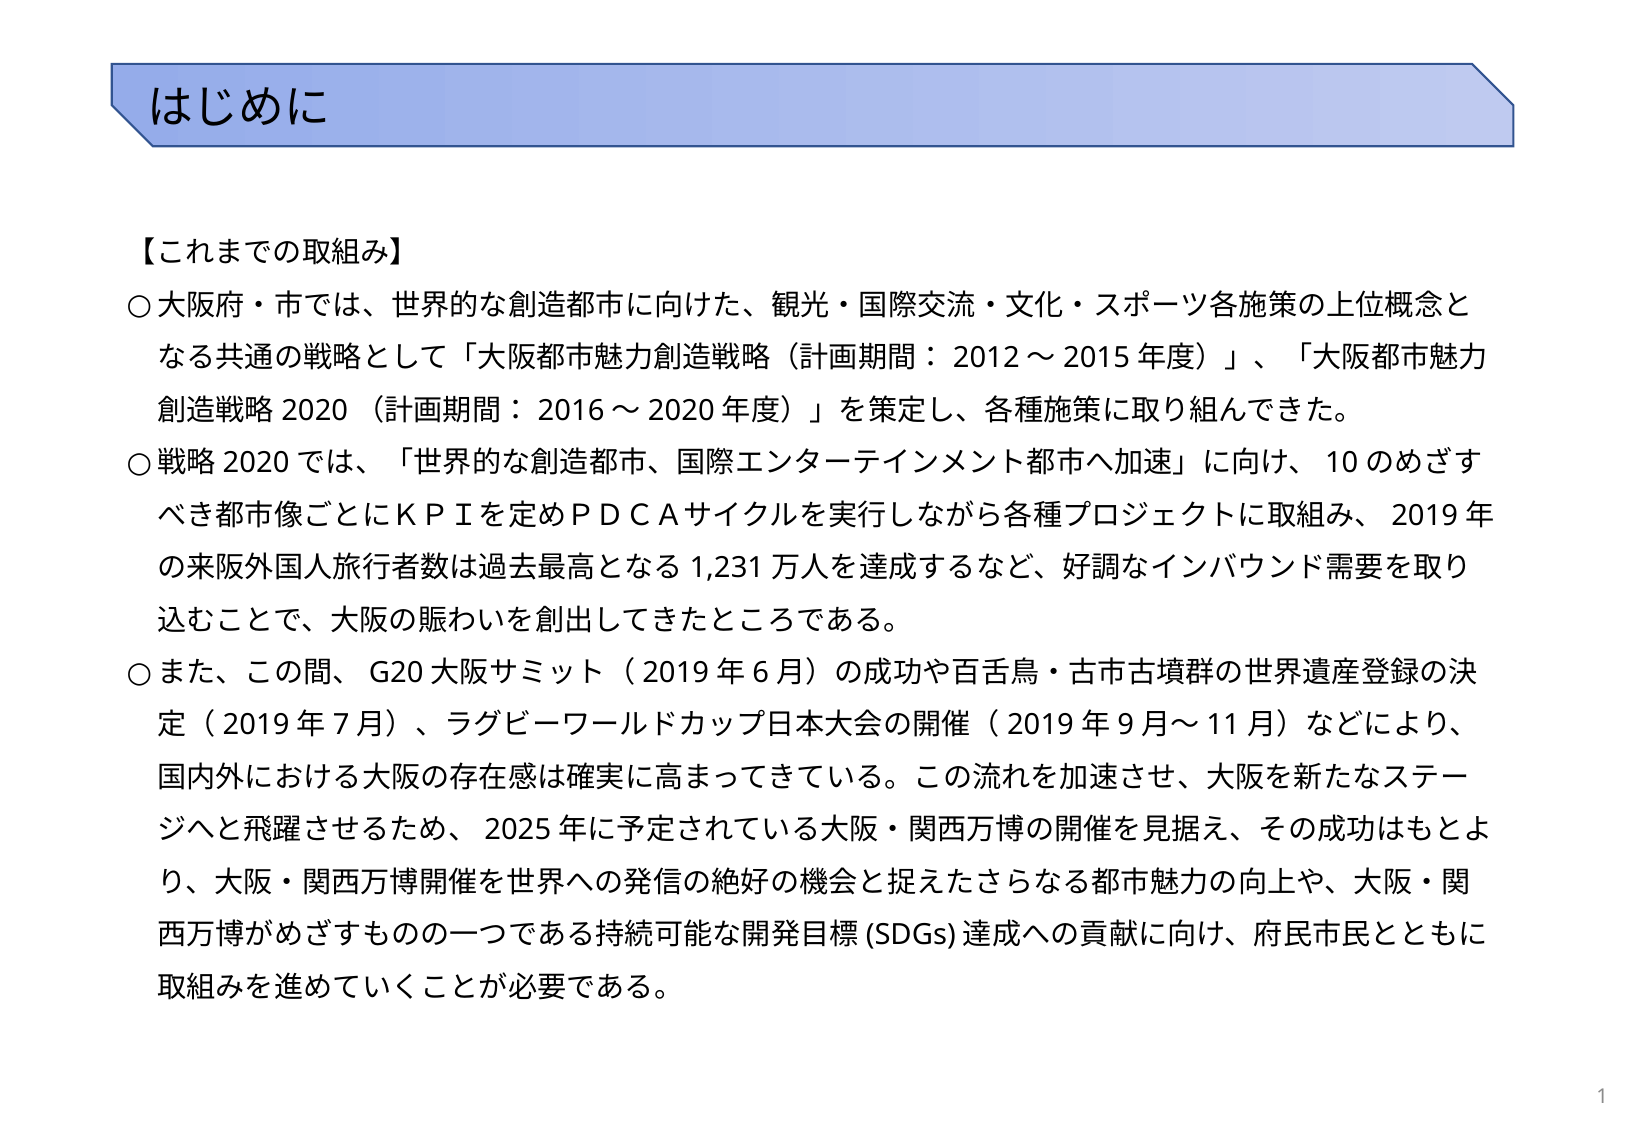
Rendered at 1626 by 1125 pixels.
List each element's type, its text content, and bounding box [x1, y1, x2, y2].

text_box はじめに [110, 62, 1515, 148]
slide_number 1 [1257, 1065, 1623, 1125]
list 【これまでの取組み】 大阪府・市では、世界的な創造都市に向けた、観光・国際交流・文化・スポーツ各施策の上位概念となる共通の戦略として「大阪都市魅力創造戦略（計画期間：2012～2015年度）」、「大阪都市魅力創造戦略2020（計画期間：2016～2020年度）」を策定し、各種施策に取り組んできた。 戦略2020では、「世界的な創造都市、国際エンターテインメント都市へ加速」に向け、10のめざすべき都市像ごとにＫＰＩを定めＰＤＣＡサイクルを実行しながら各種プロジェクトに取組み、2019年の来阪外国人旅行者数は過去最高となる1,231万人を達成するなど、好調なインバウンド需要を取り込むことで、大阪の賑わいを創出してきたところである。 また、この間、G20大阪サミット（2019年6月）の成功や百舌鳥・古市古墳群の世界遺産登録の決定（2019年7月）、ラグビーワールドカップ日本大会の開催（2019年9月～11月）などにより、国内外における大阪の存在感は確実に高まってきている。この流れを加速させ、大阪を新たなステージへと飛躍させるため、2025年に予定されている大阪・関西万博の開催を見据え、その成功はもとより、大阪・関西万博開催を世界への発信の絶好の機会と捉えたさらなる都市魅力の向上や、大阪・関西万博がめざすものの一つである持続可能な開発目標(SDGs)達成への貢献に向け、府民市民とともに取組みを進めていくことが必要である。 [111, 223, 1514, 1024]
